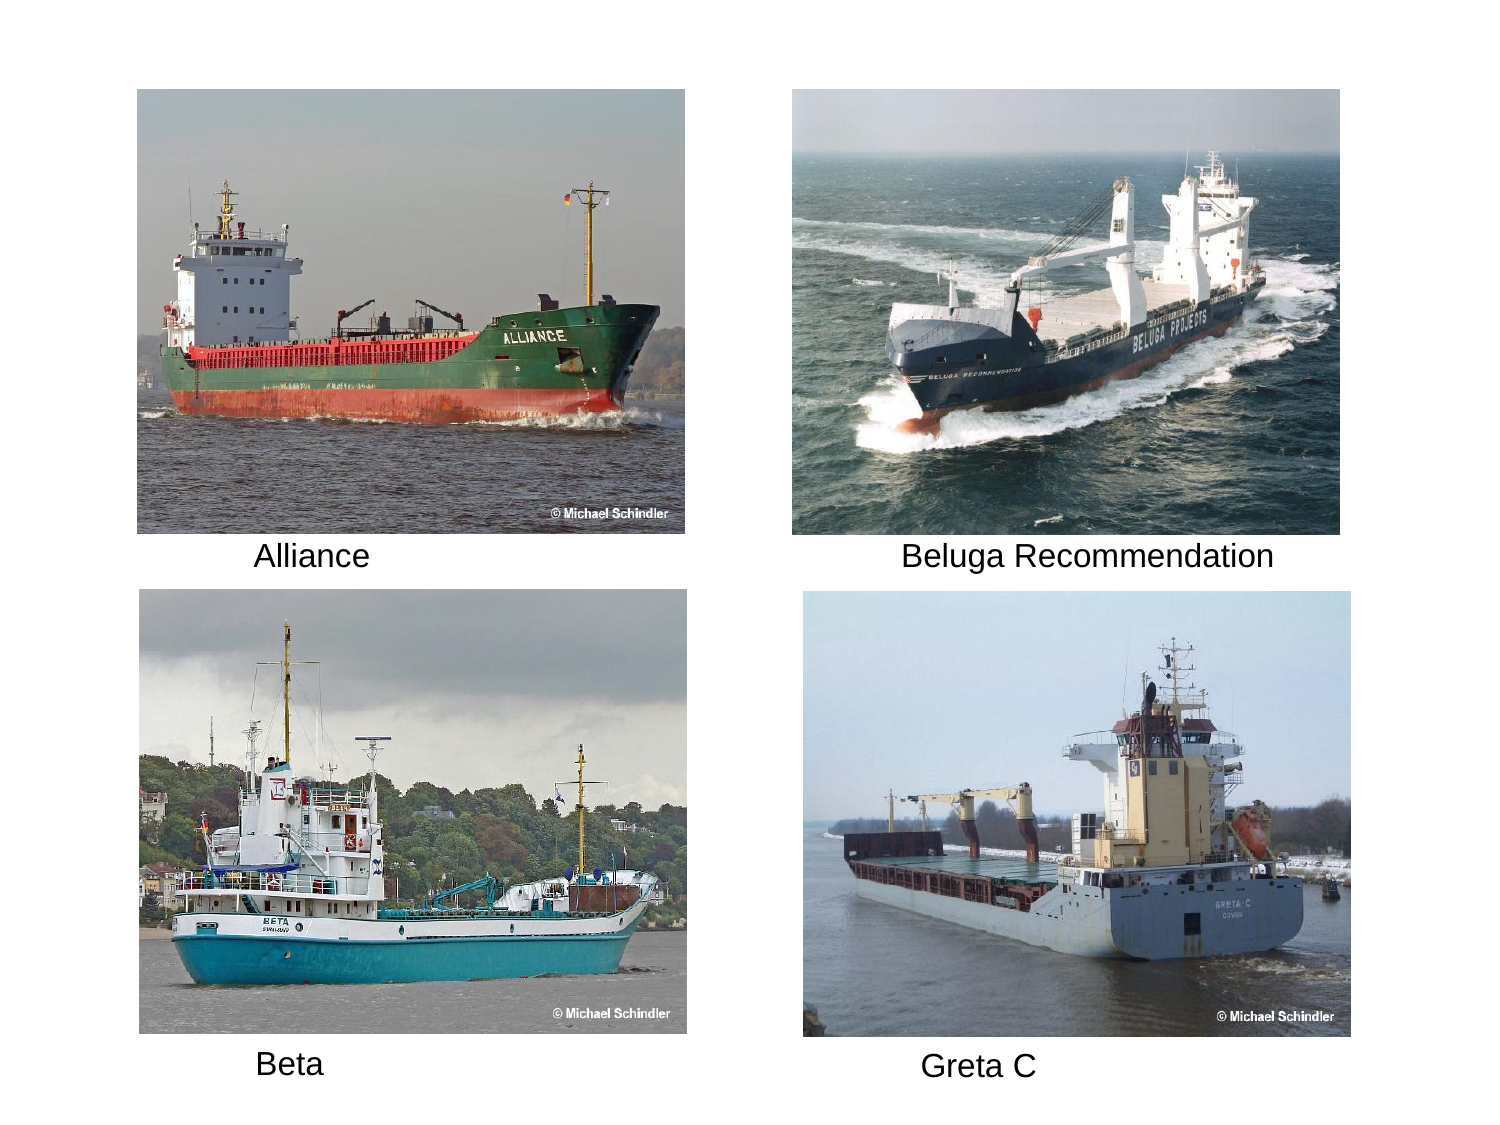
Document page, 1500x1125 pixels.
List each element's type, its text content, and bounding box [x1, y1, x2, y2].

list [137, 89, 686, 535]
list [139, 589, 687, 1035]
text_box Greta C [905, 1045, 1255, 1092]
text_box Alliance [238, 543, 588, 582]
text_box Beluga Recommendation [886, 544, 1291, 582]
text_box Beta [240, 1043, 590, 1090]
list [791, 89, 1340, 536]
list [802, 591, 1351, 1037]
